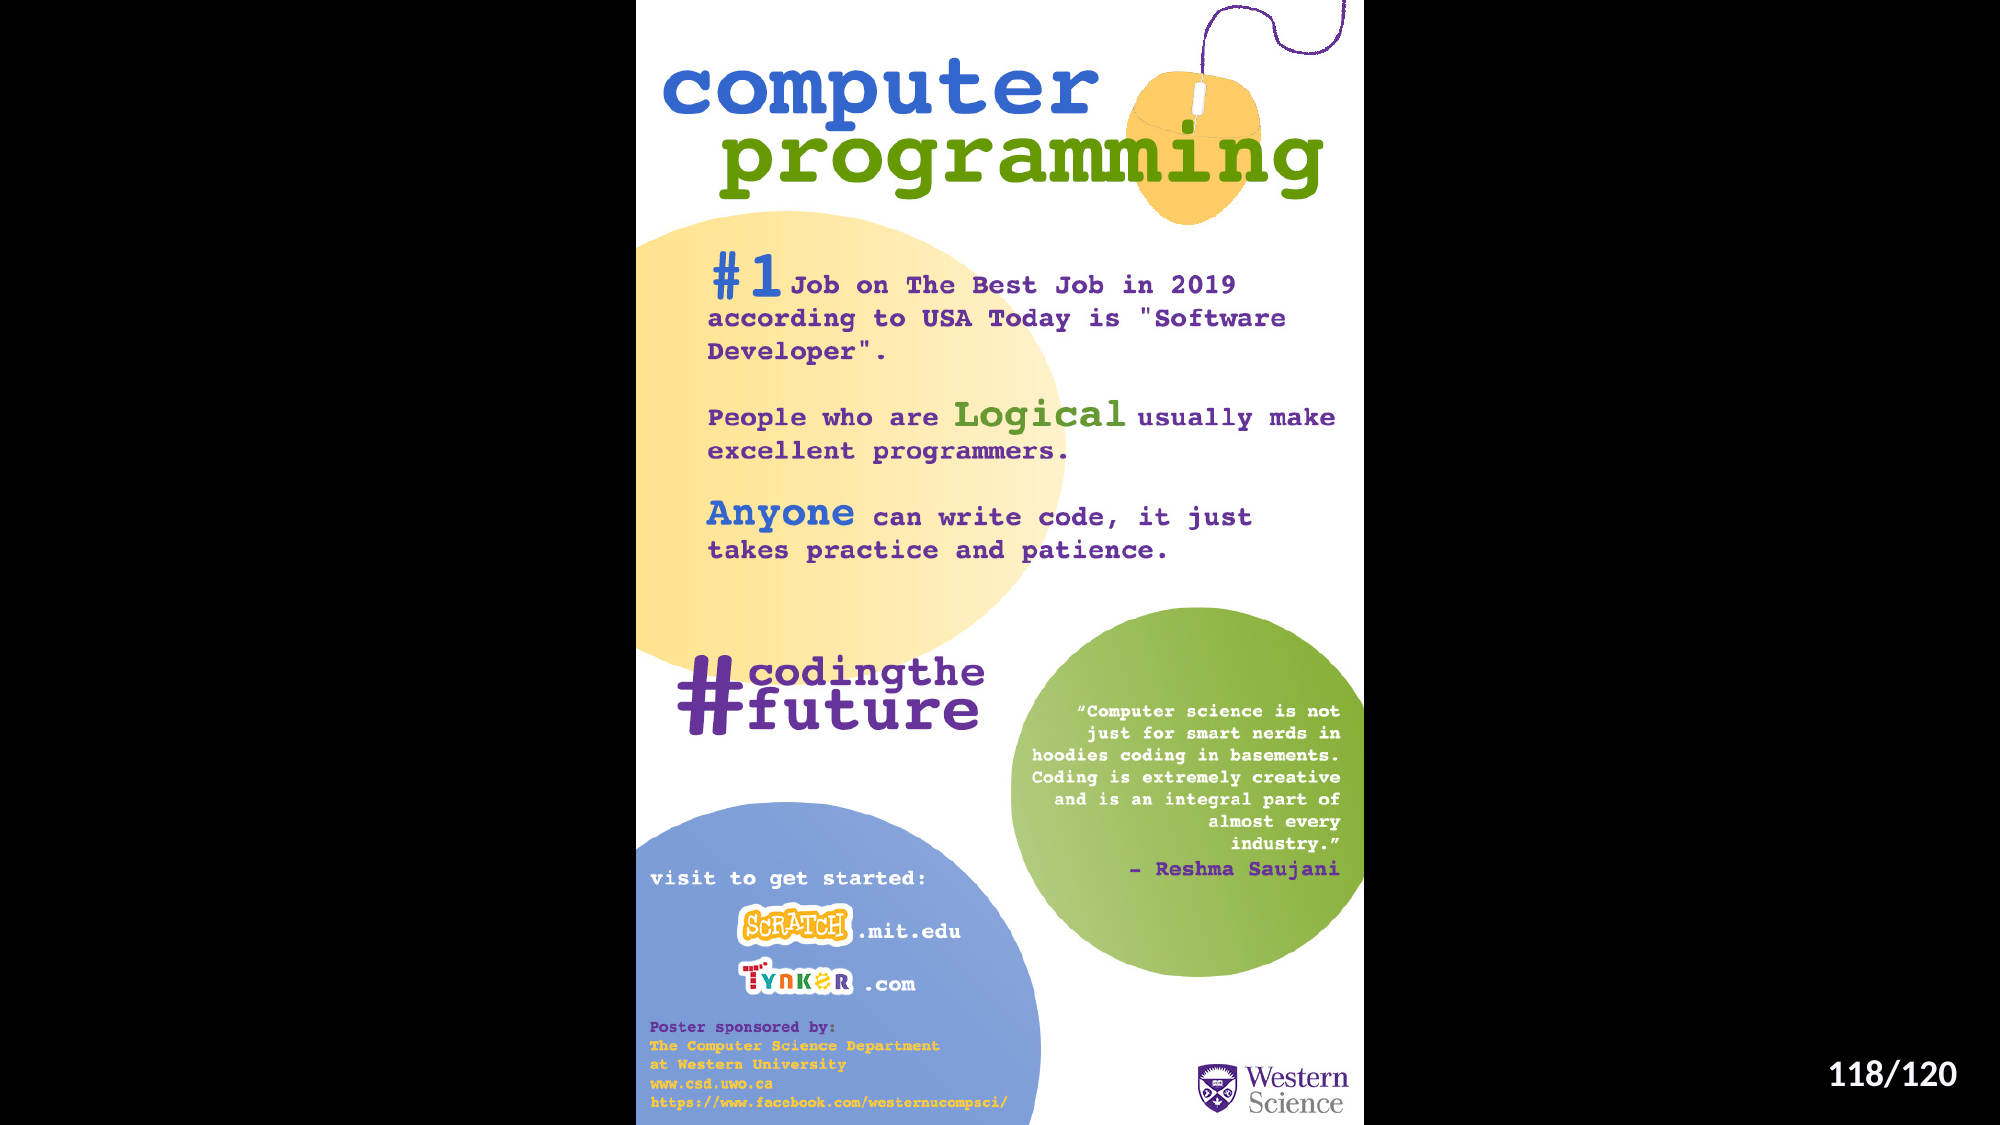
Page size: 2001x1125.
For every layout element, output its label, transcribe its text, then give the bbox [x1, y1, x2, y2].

text_box 118/120 [1812, 1041, 2000, 1102]
picture [635, 0, 1364, 1125]
